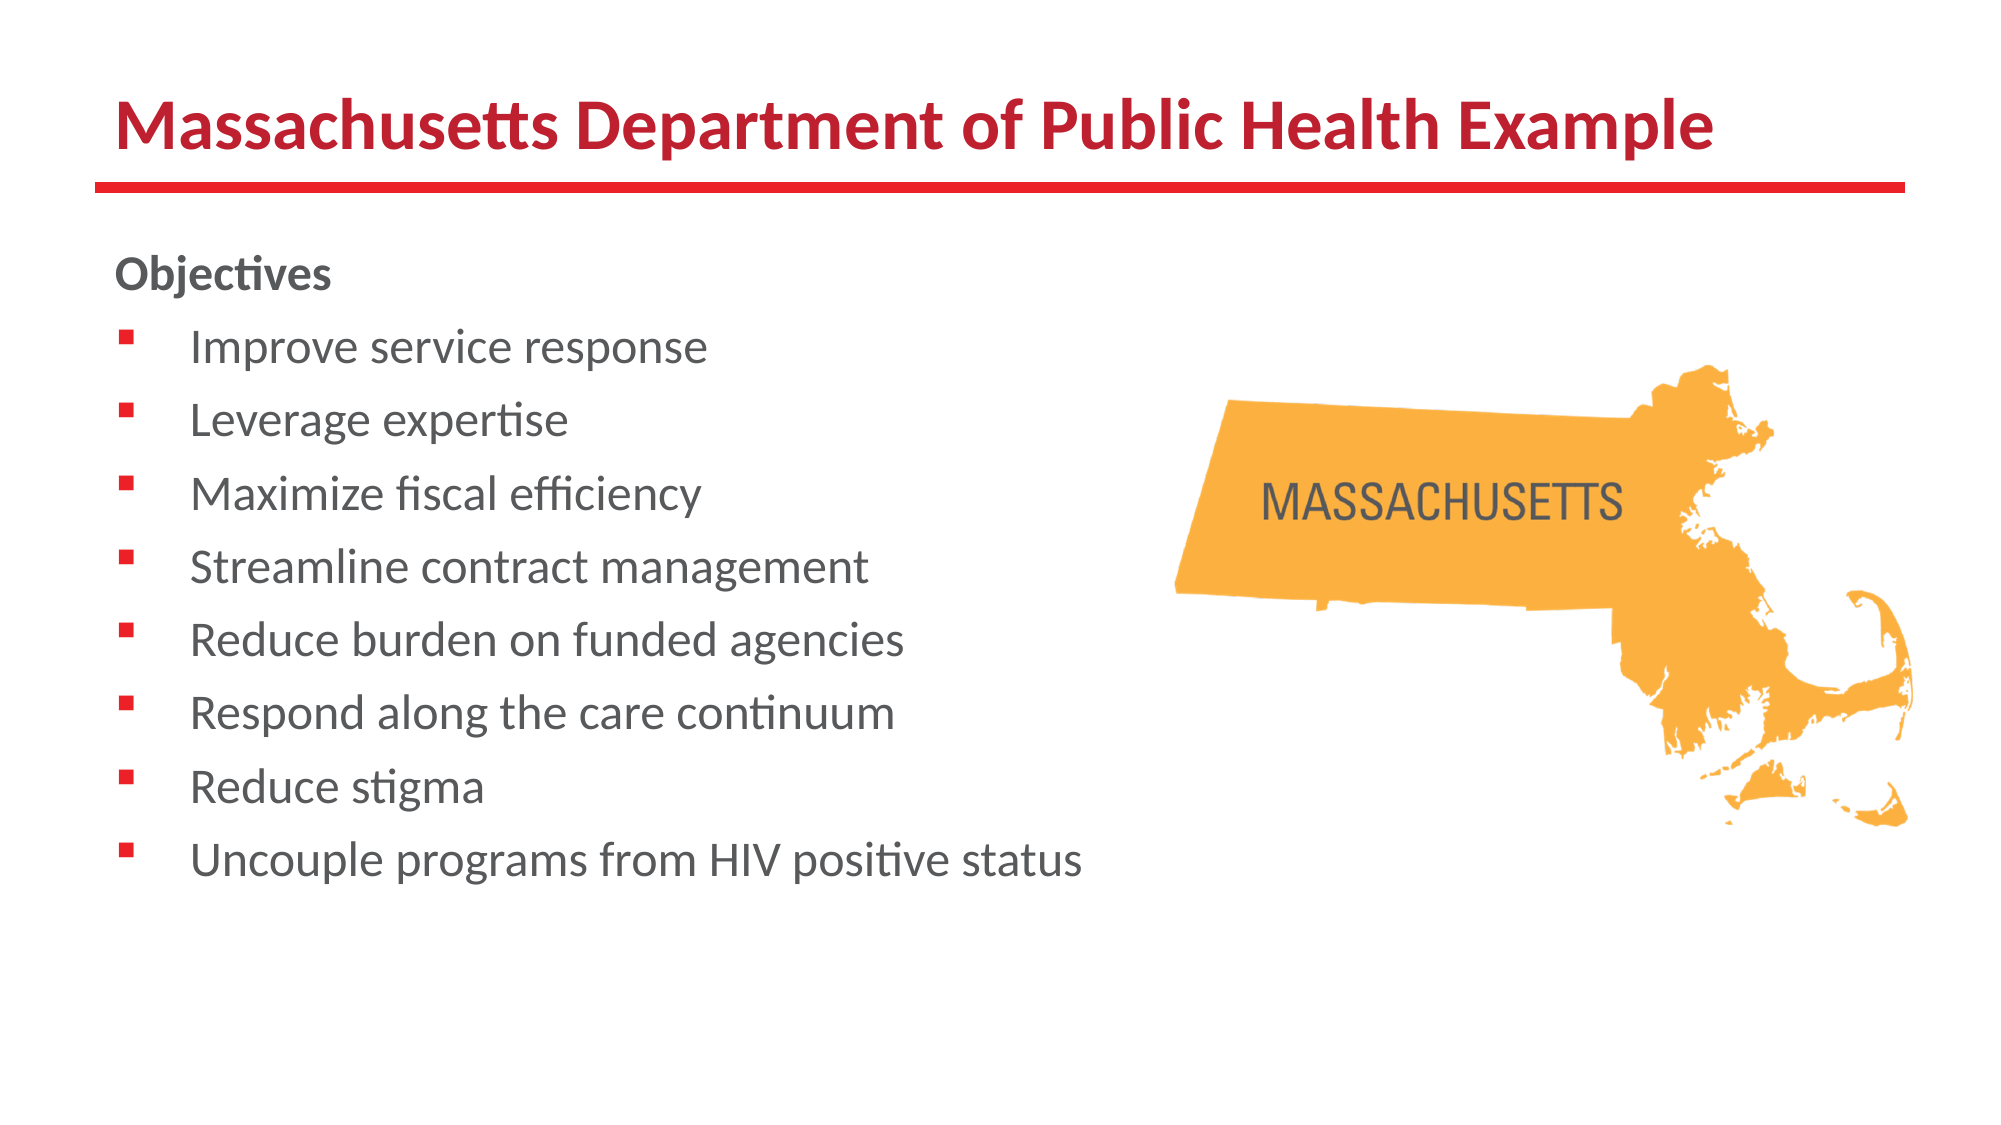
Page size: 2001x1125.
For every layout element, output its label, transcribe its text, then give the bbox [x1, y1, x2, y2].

title Massachusetts Department of Public Health Example [99, 45, 1900, 196]
list Objectives Improve service response Leverage expertise Maximize fiscal efficiency Streamline contract management Reduce burden on funded agencies Respond along the care continuum Reduce stigma Uncouple programs from HIV positive status [99, 224, 1900, 968]
picture [1112, 272, 1976, 920]
